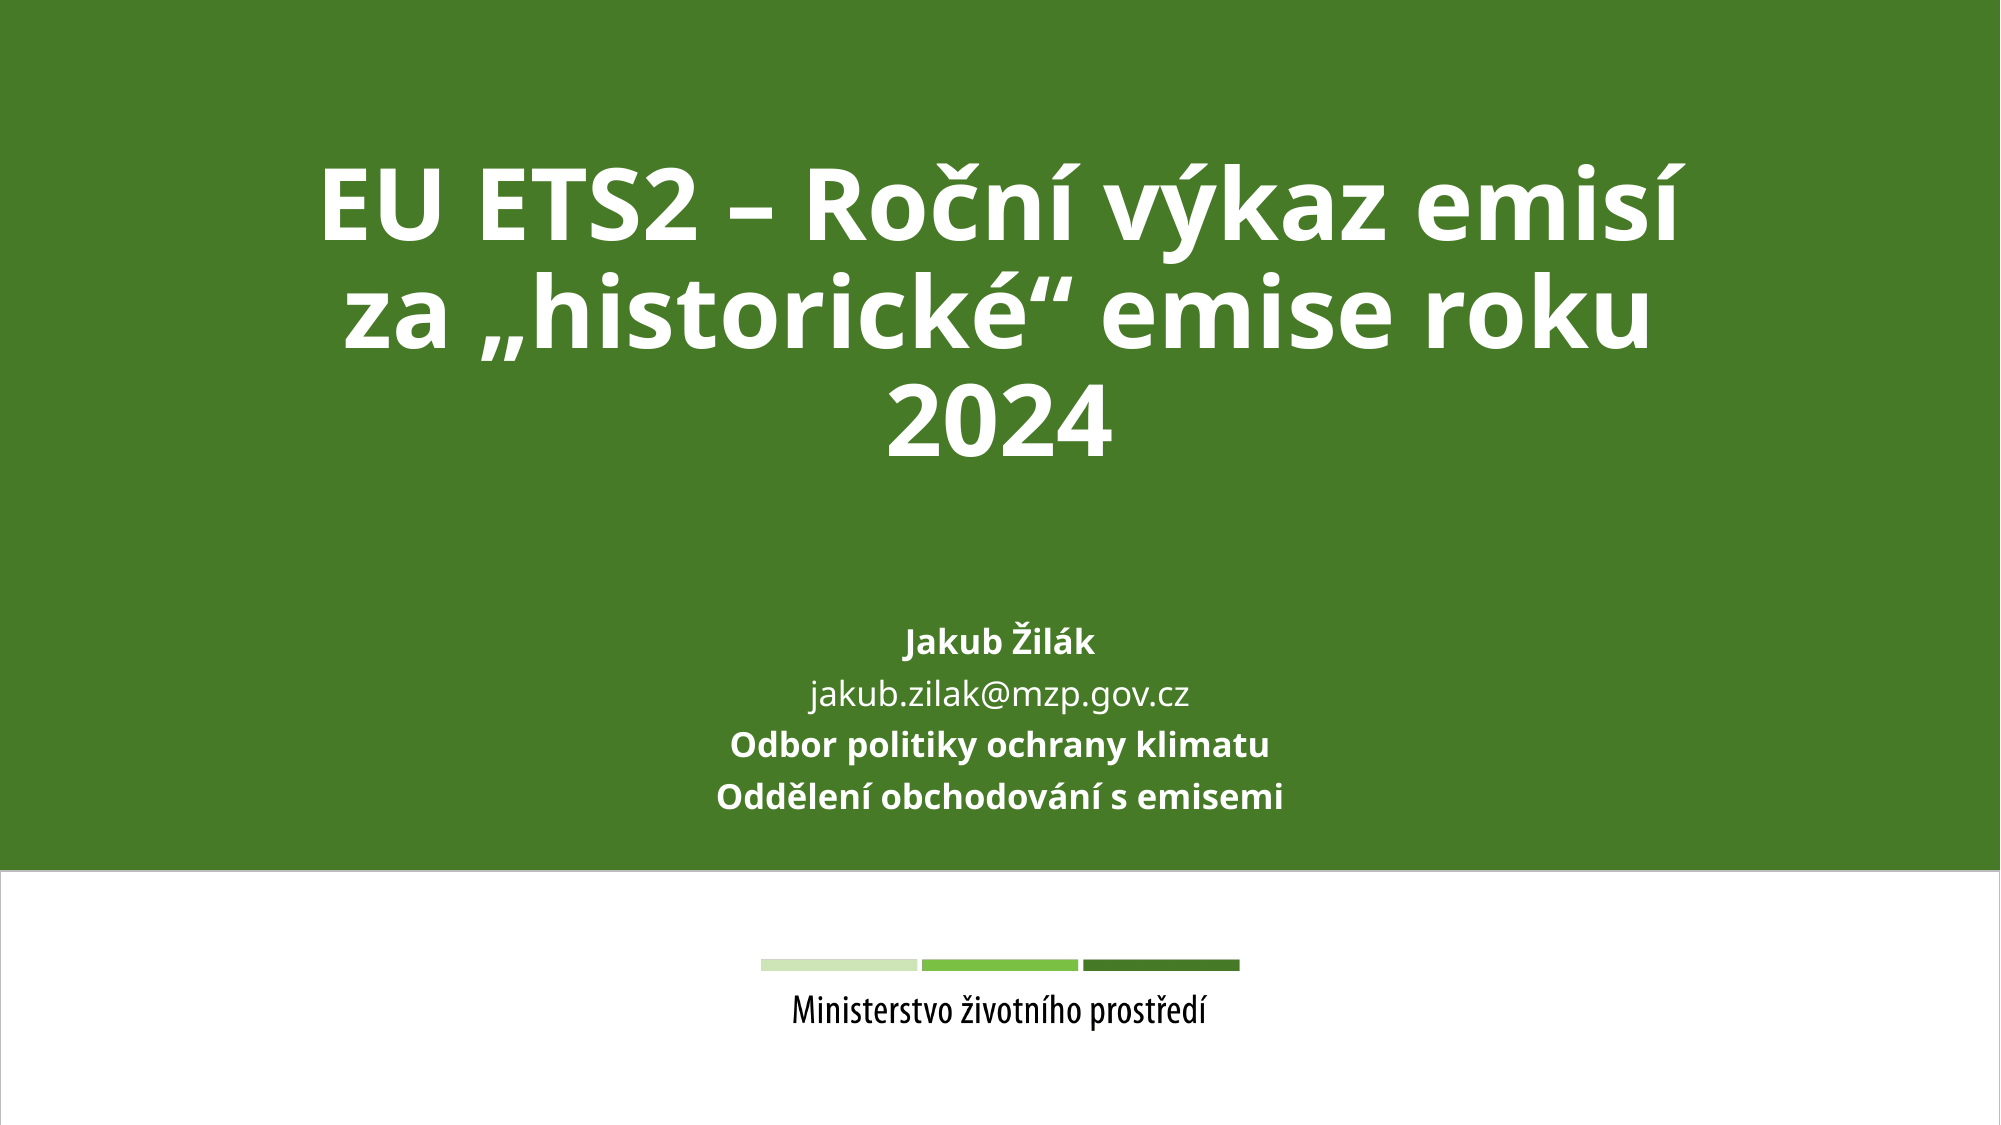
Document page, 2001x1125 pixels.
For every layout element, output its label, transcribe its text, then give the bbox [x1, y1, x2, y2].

picture [713, 708, 1287, 1125]
text_box [1287, 870, 2000, 1125]
text_box [0, 870, 713, 1125]
title EU ETS2 – Roční výkaz emisí za „historické“ emise roku 2024 [249, 235, 1750, 486]
subtitle Jakub Žilák jakub.zilak@mzp.gov.cz Odbor politiky ochrany klimatu Oddělení obchodování s emisemi [249, 617, 1750, 825]
